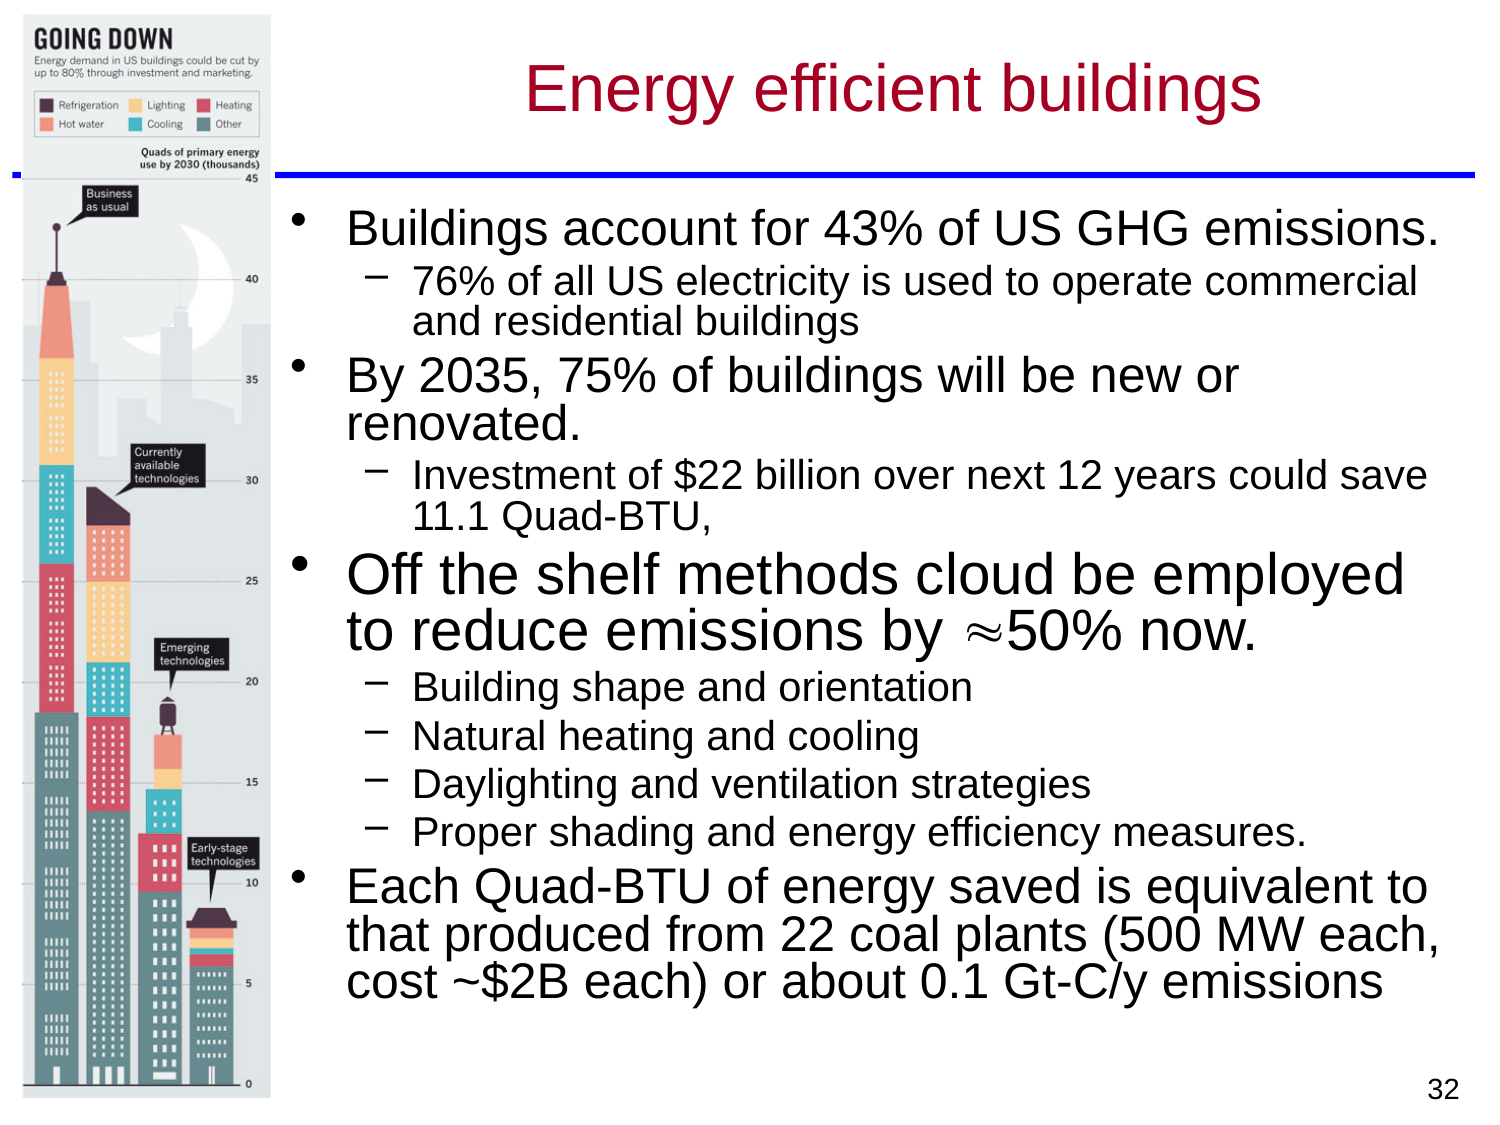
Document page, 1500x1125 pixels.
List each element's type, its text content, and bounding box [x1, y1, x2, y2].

picture [20, 13, 276, 1098]
title Energy efficient buildings [350, 20, 1438, 150]
list Buildings account for 43% of US GHG emissions. 76% of all US electricity is used to operate commercial and residential buildings By 2035, 75% of buildings will be new or renovated. Investment of $22 billion over next 12 years could save 11.1 Quad-BTU, Off the shelf methods cloud be employed to reduce emissions by 50% now. Building shape and orientation Natural heating and cooling Daylighting and ventilation strategies Proper shading and energy efficiency measures. Each Quad-BTU of energy saved is equivalent to that produced from 22 coal plants (500 MW each, cost ~$2B each) or about 0.1 Gt-C/y emissions [280, 200, 1463, 1044]
slide_number 32 [1374, 1062, 1475, 1103]
